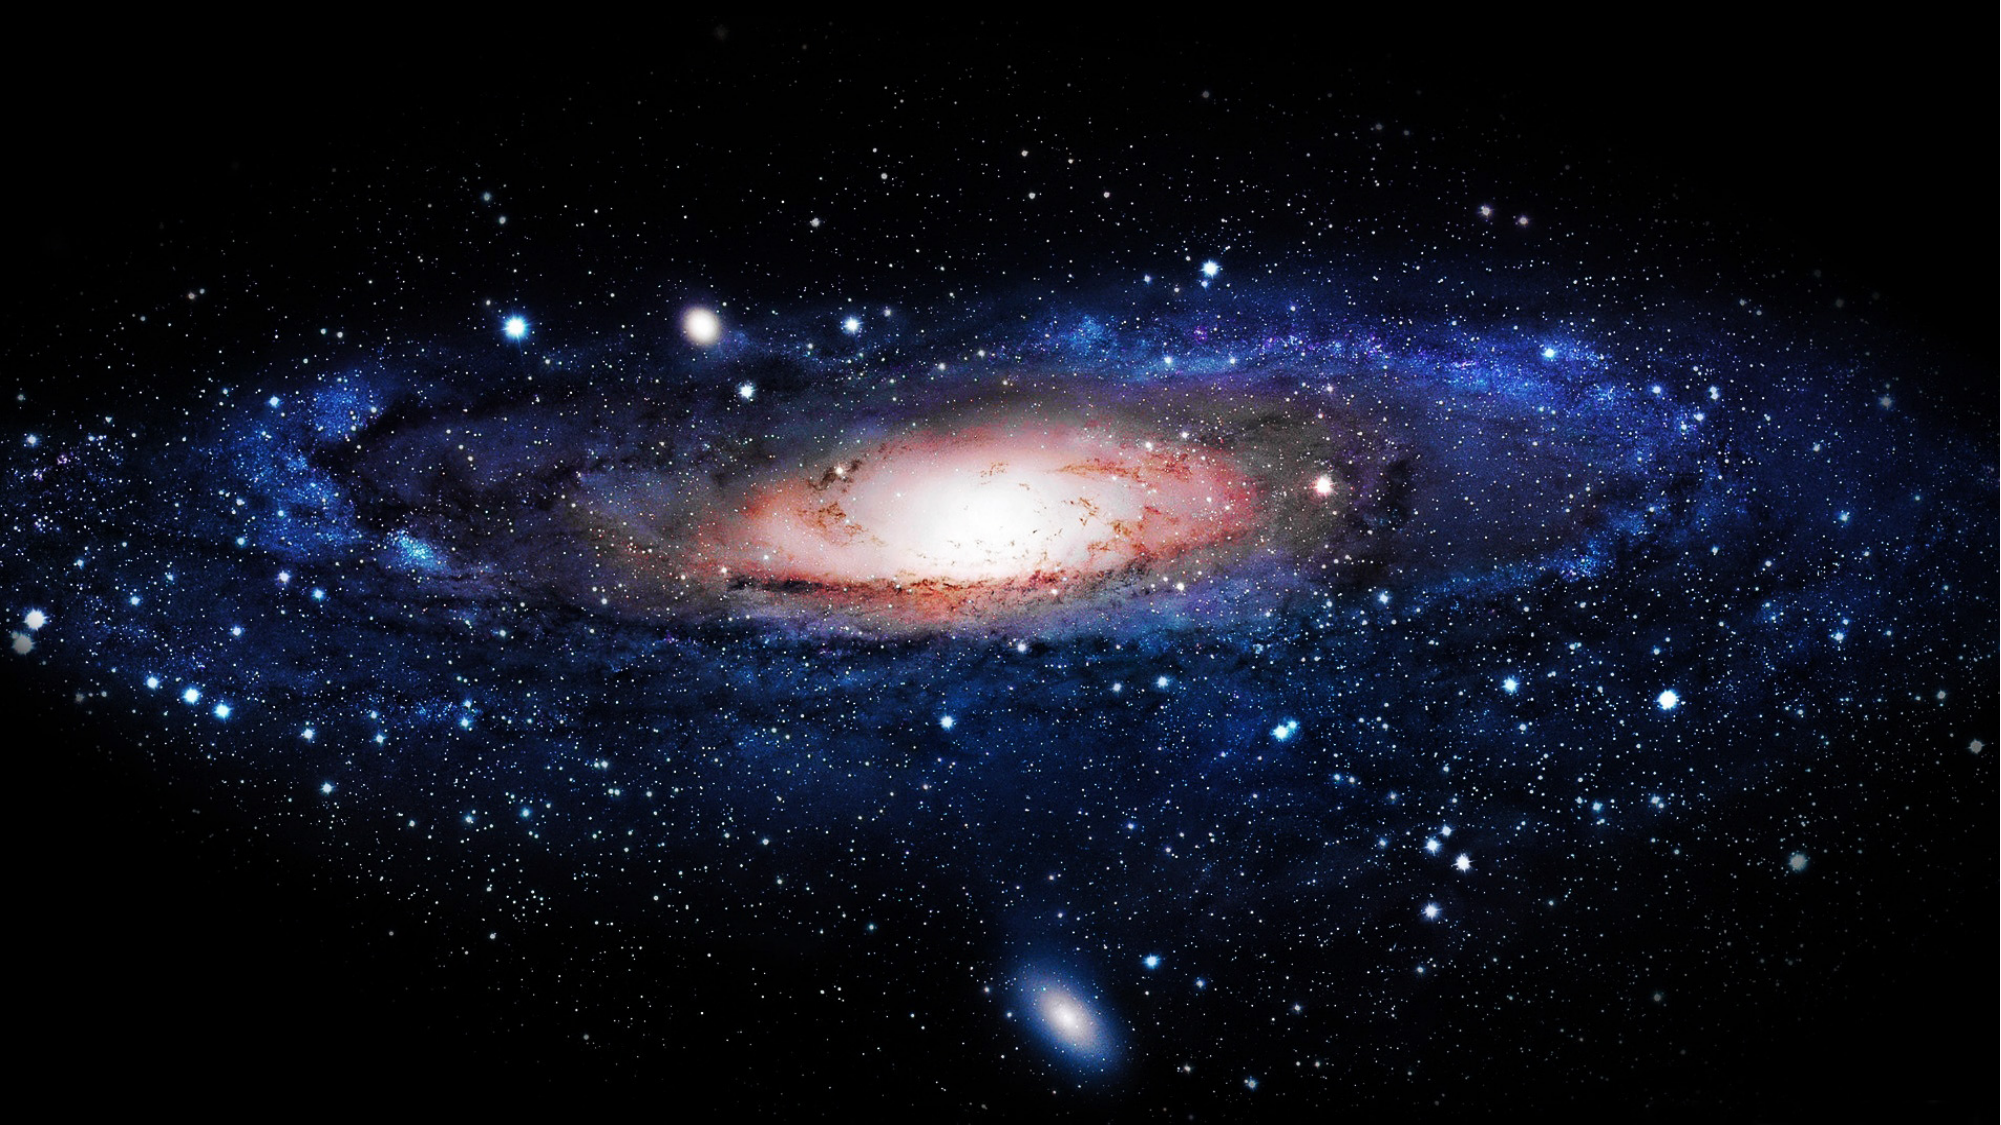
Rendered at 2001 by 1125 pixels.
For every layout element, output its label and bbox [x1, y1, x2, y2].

list [0, 16, 2000, 1125]
